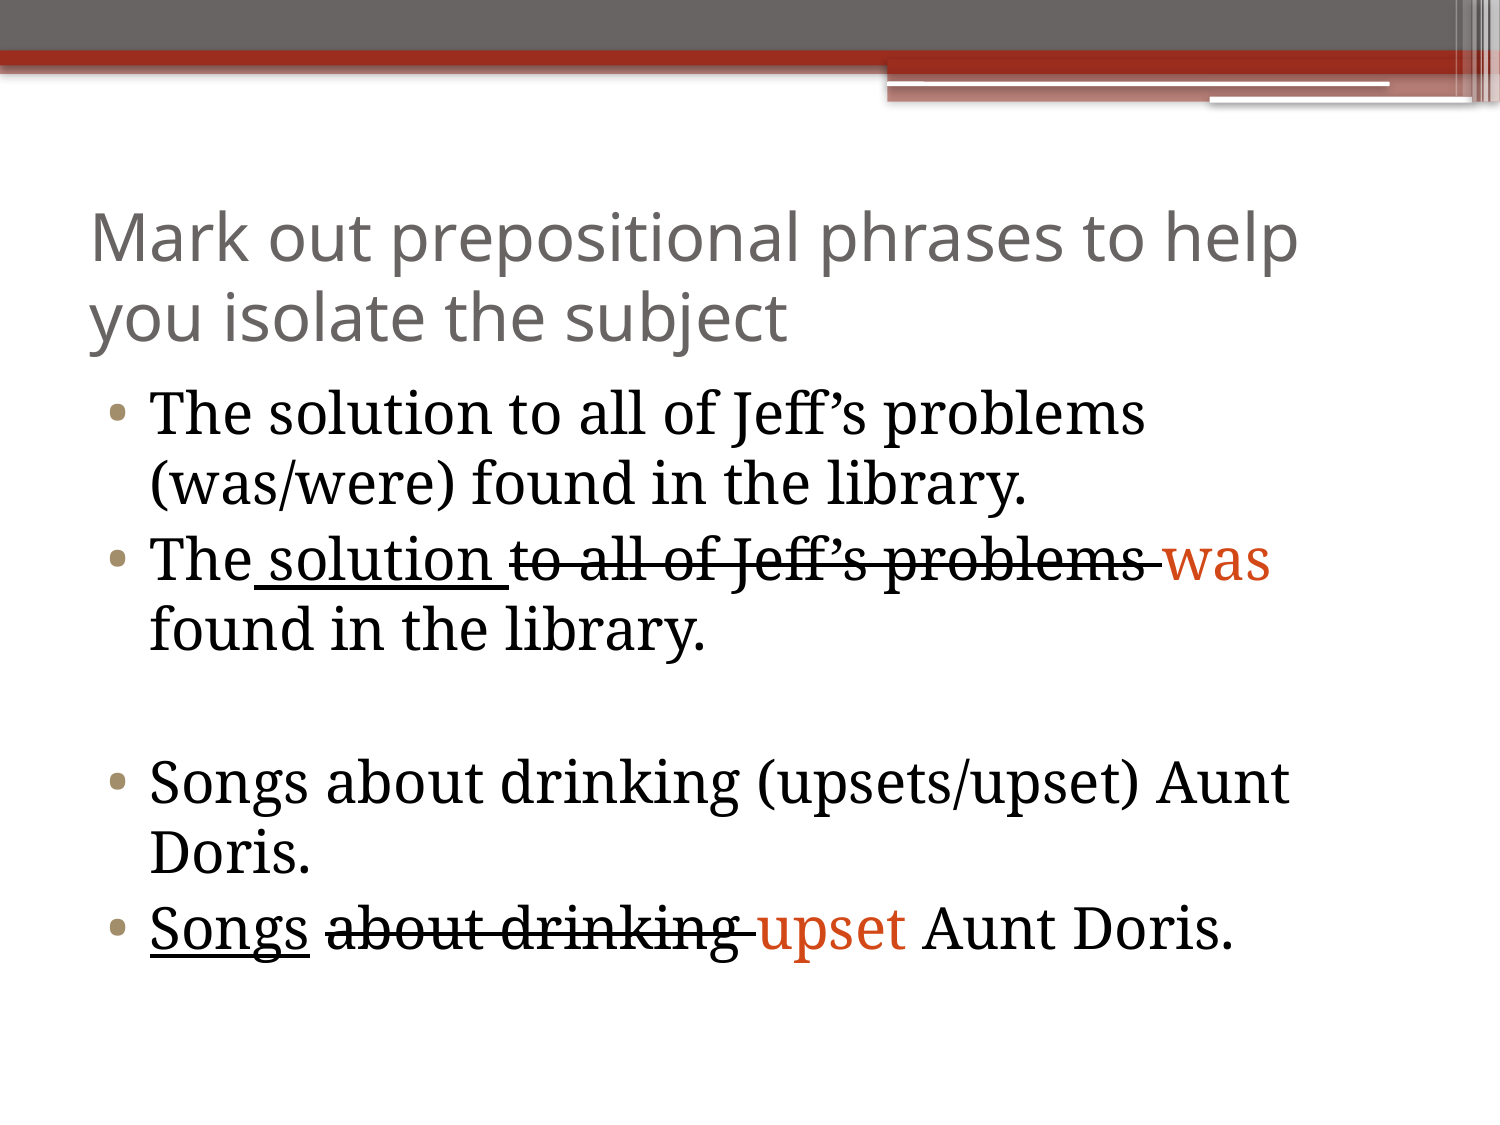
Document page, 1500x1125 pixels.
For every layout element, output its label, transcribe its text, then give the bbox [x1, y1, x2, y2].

title Mark out prepositional phrases to help you isolate the subject [75, 187, 1425, 363]
list The solution to all of Jeff’s problems (was/were) found in the library. The solution to all of Jeff’s problems was found in the library. Songs about drinking (upsets/upset) Aunt Doris. Songs about drinking upset Aunt Doris. [75, 368, 1425, 1079]
